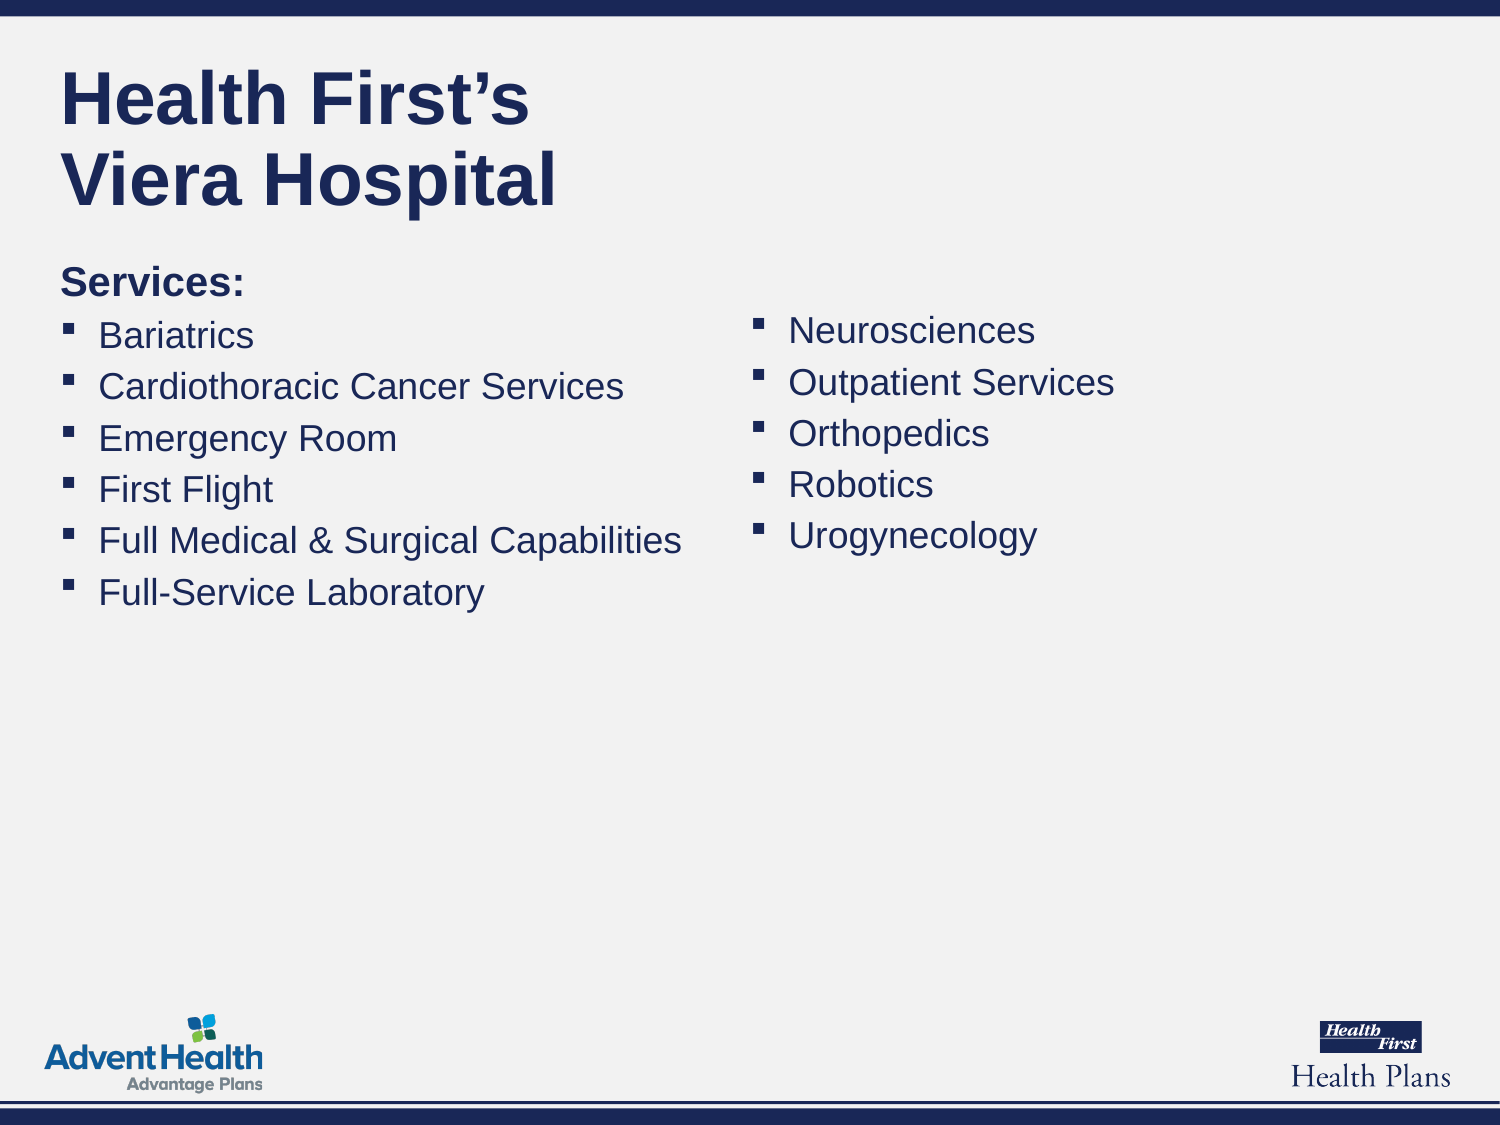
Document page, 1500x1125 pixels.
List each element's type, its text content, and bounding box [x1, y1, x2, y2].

picture [43, 1014, 263, 1094]
list Services: Bariatrics Cardiothoracic Cancer Services Emergency Room First Flight Full Medical & Surgical Capabilities Full-Service Laboratory Neurosciences Outpatient Services Orthopedics Robotics Urogynecology [60, 254, 1440, 804]
title Health First’s Viera Hospital [60, 60, 1466, 153]
picture [1291, 1021, 1450, 1087]
